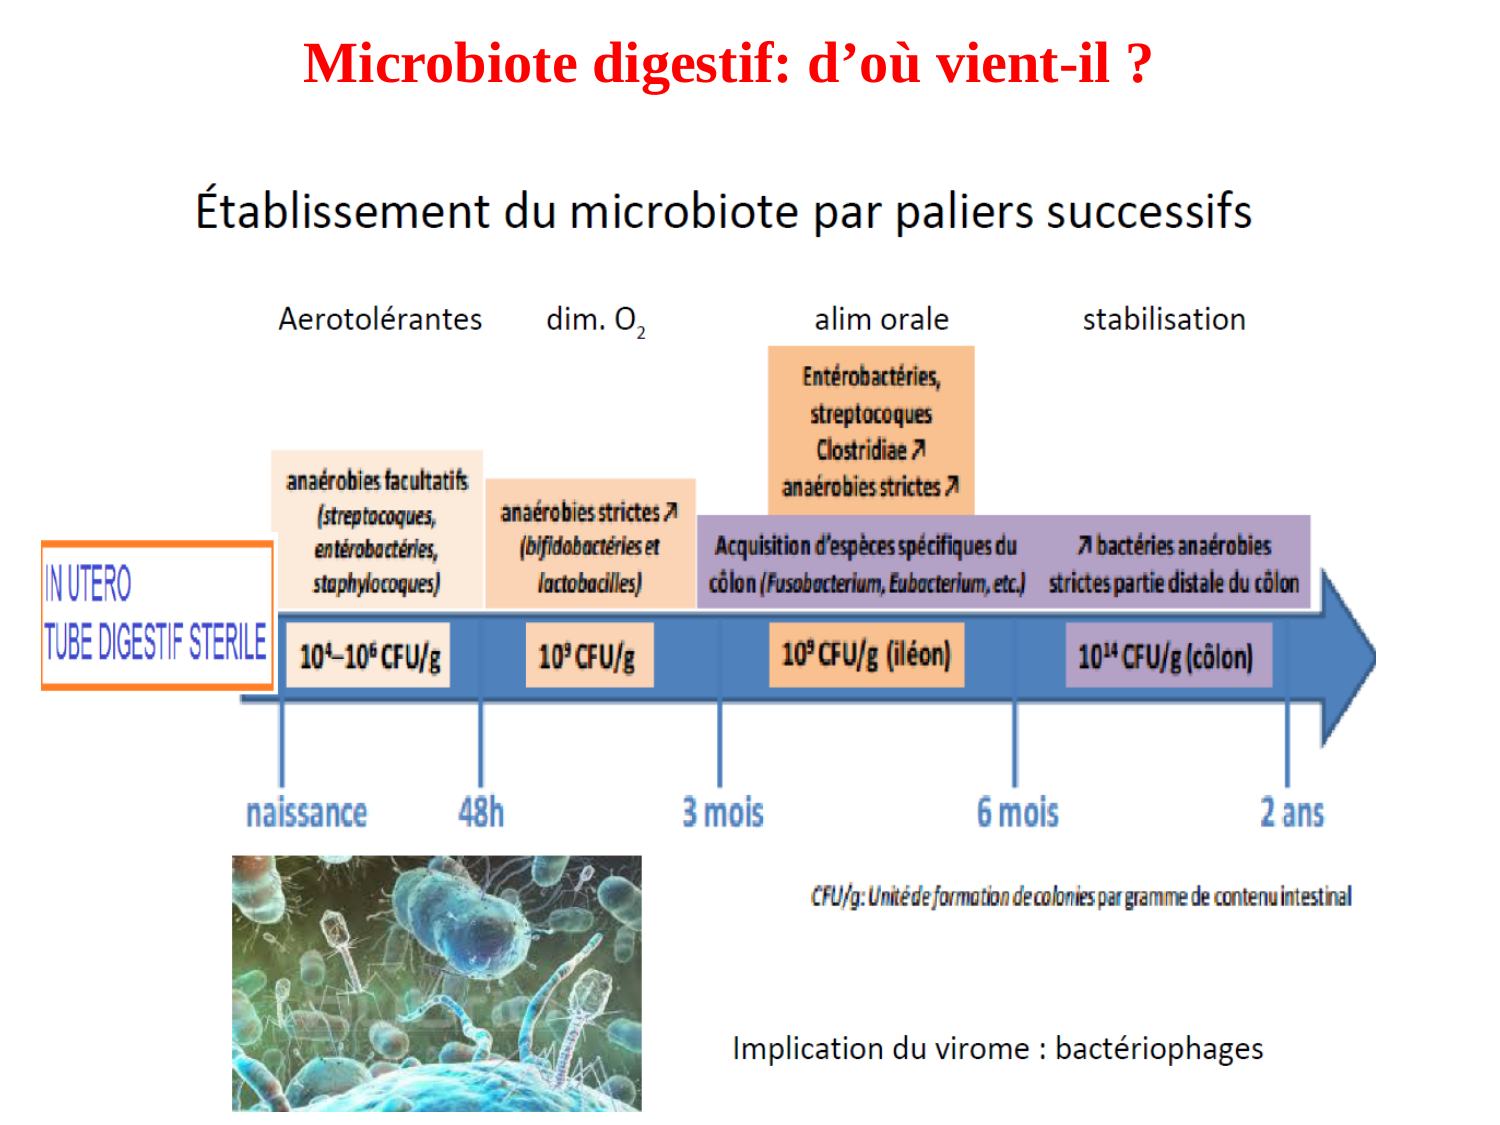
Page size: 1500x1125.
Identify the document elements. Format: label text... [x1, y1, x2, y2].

text_box Microbiote digestif: d’où vient-il ? [289, 16, 1211, 102]
picture [41, 172, 1376, 1112]
